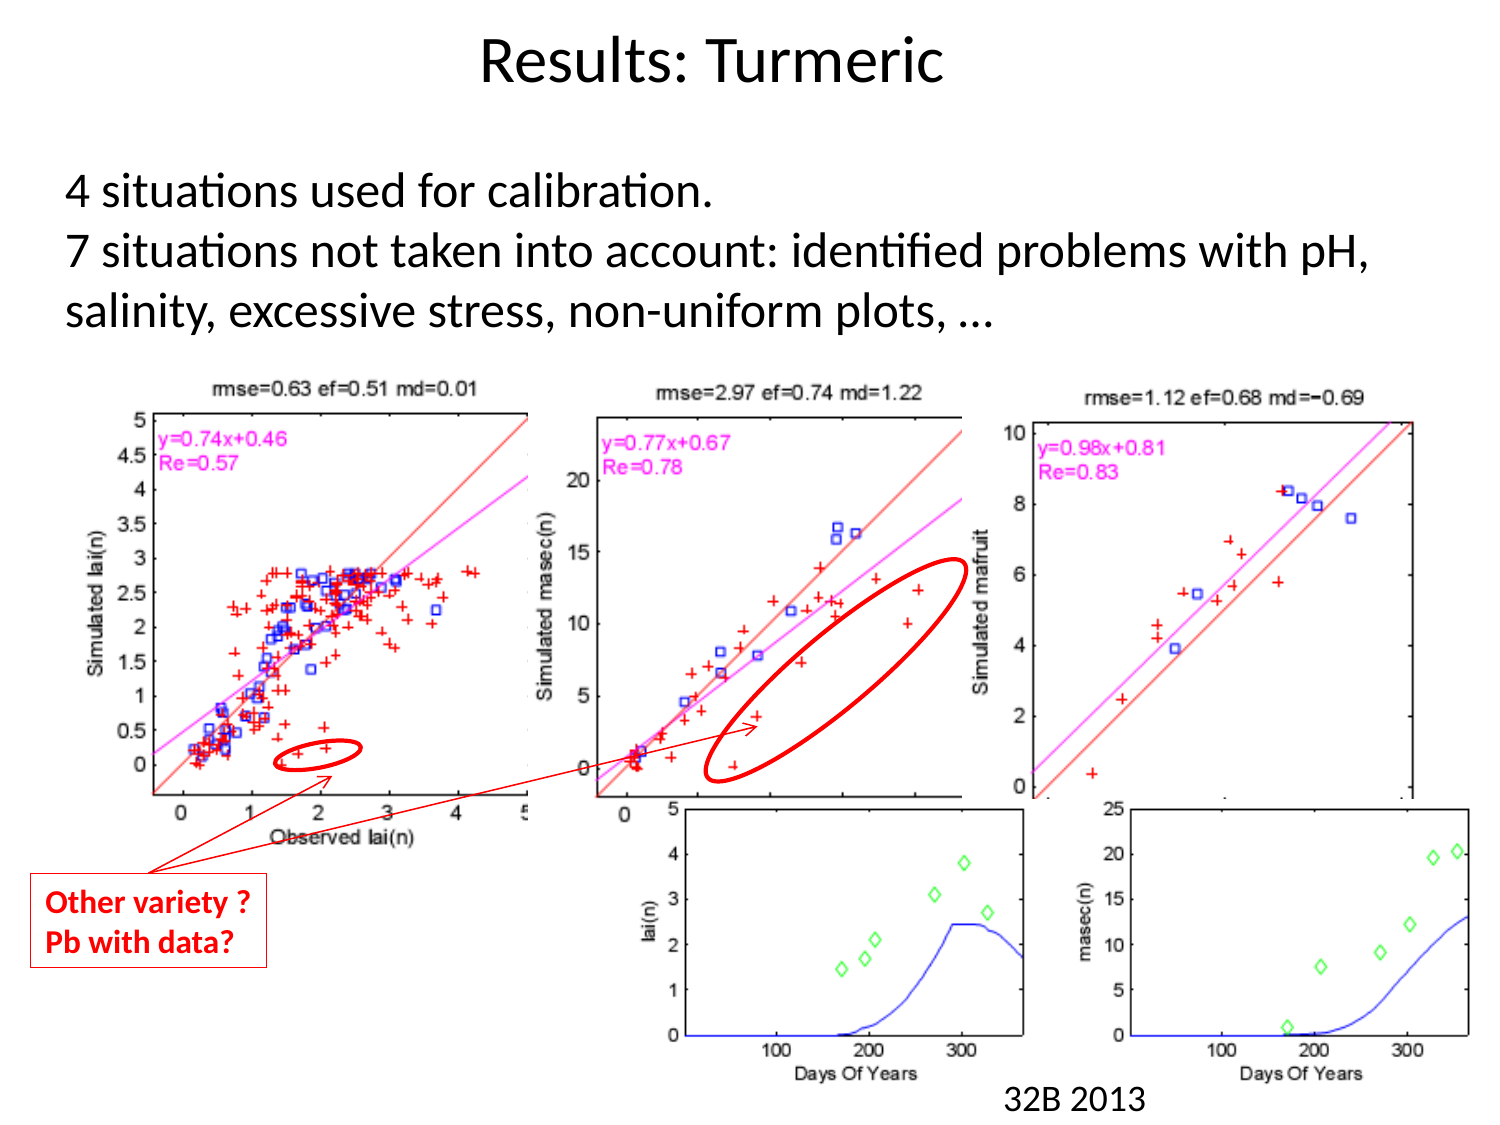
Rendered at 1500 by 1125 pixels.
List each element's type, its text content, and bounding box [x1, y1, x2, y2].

picture [74, 374, 1430, 799]
text_box 4 situations used for calibration. 7 situations not taken into account: identified problems with pH, salinity, excessive stress, non-uniform plots, … [50, 149, 1450, 345]
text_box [28, 633, 1004, 970]
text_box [637, 799, 1479, 1125]
title Results: Turmeric [37, 0, 1388, 150]
